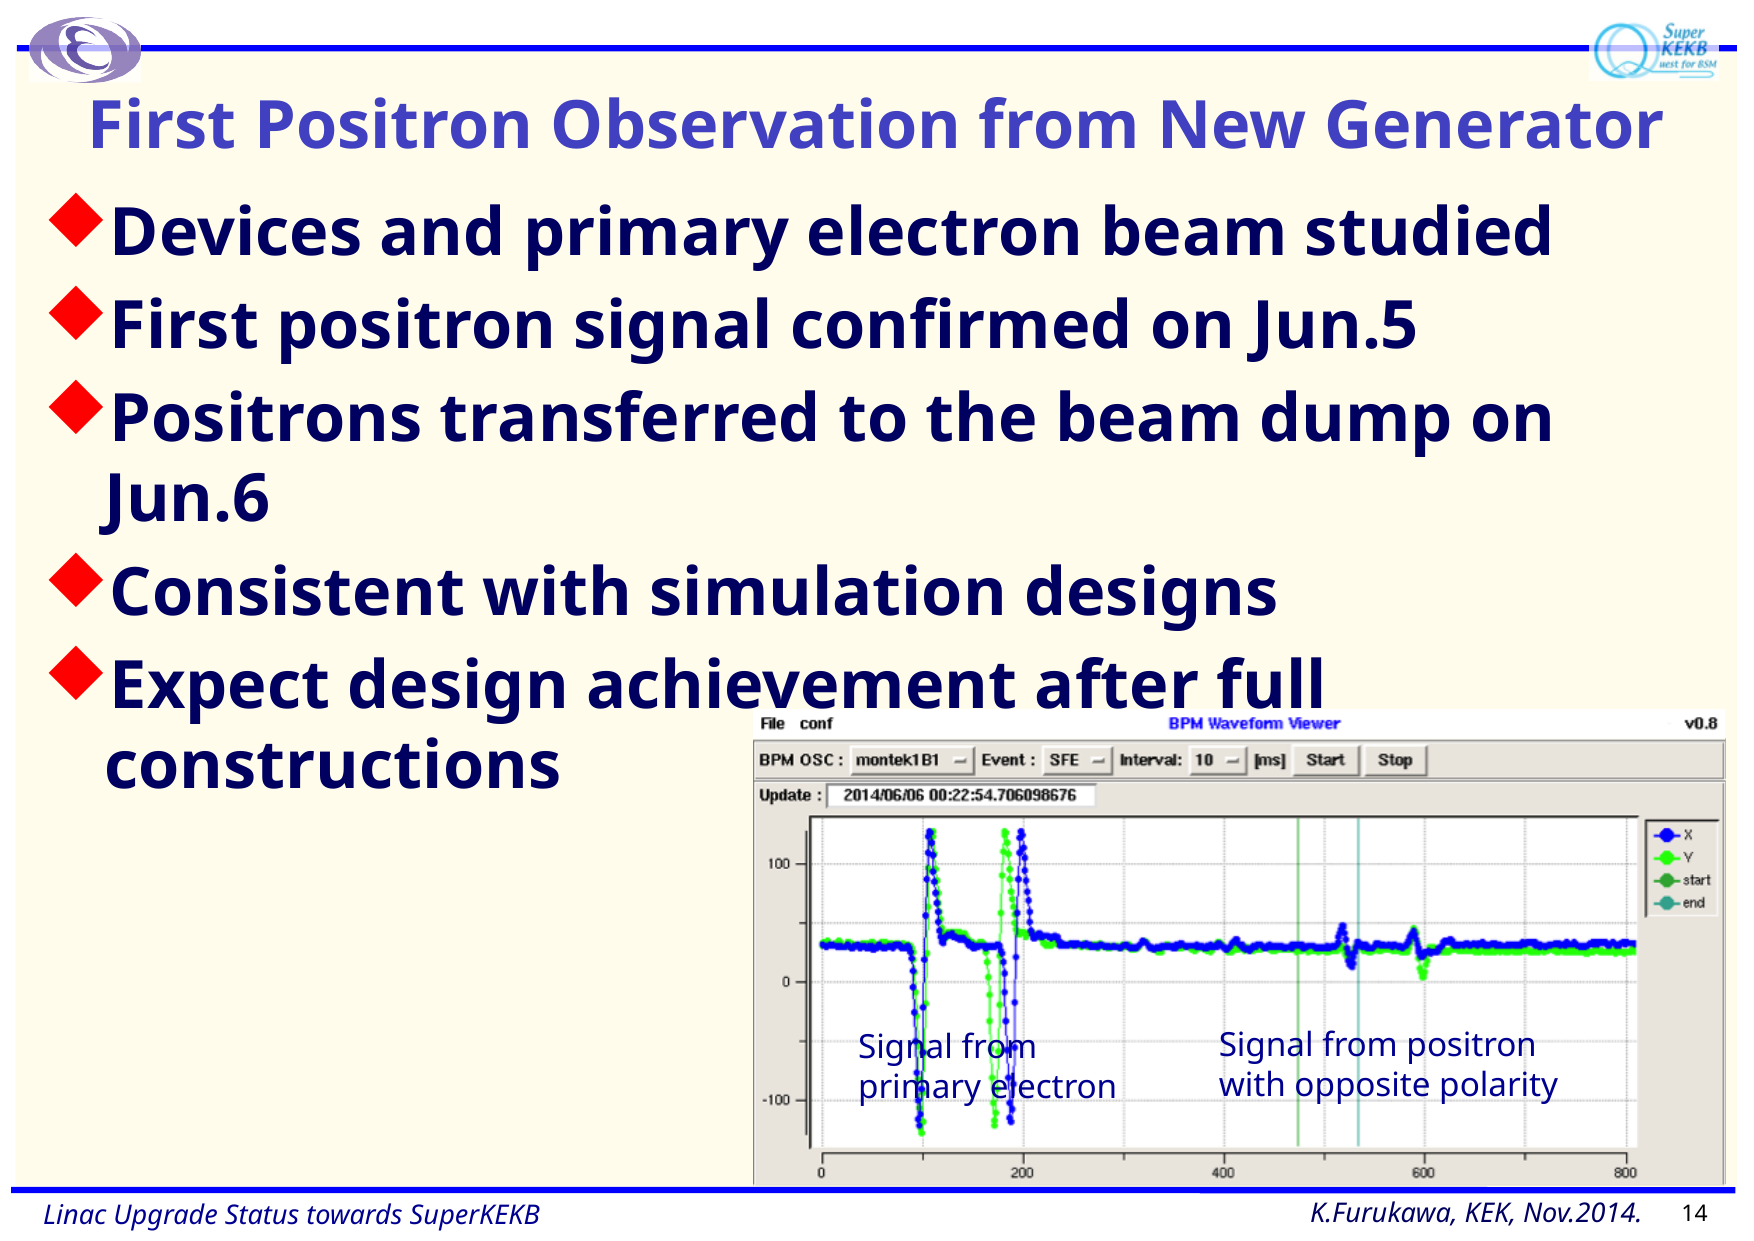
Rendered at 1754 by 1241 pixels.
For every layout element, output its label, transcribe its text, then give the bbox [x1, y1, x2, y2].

title First Positron Observation from New Generator [26, 63, 1727, 180]
text_box [29, 17, 141, 45]
list Devices and primary electron beam studied First positron signal confirmed on Jun.5 Positrons transferred to the beam dump on Jun.6 Consistent with simulation designs Expect design achievement after full constructions [26, 180, 1754, 1192]
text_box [1589, 20, 1719, 45]
slide_number 14 [1621, 1193, 1725, 1232]
picture [753, 709, 1727, 1187]
text_box [29, 52, 141, 63]
